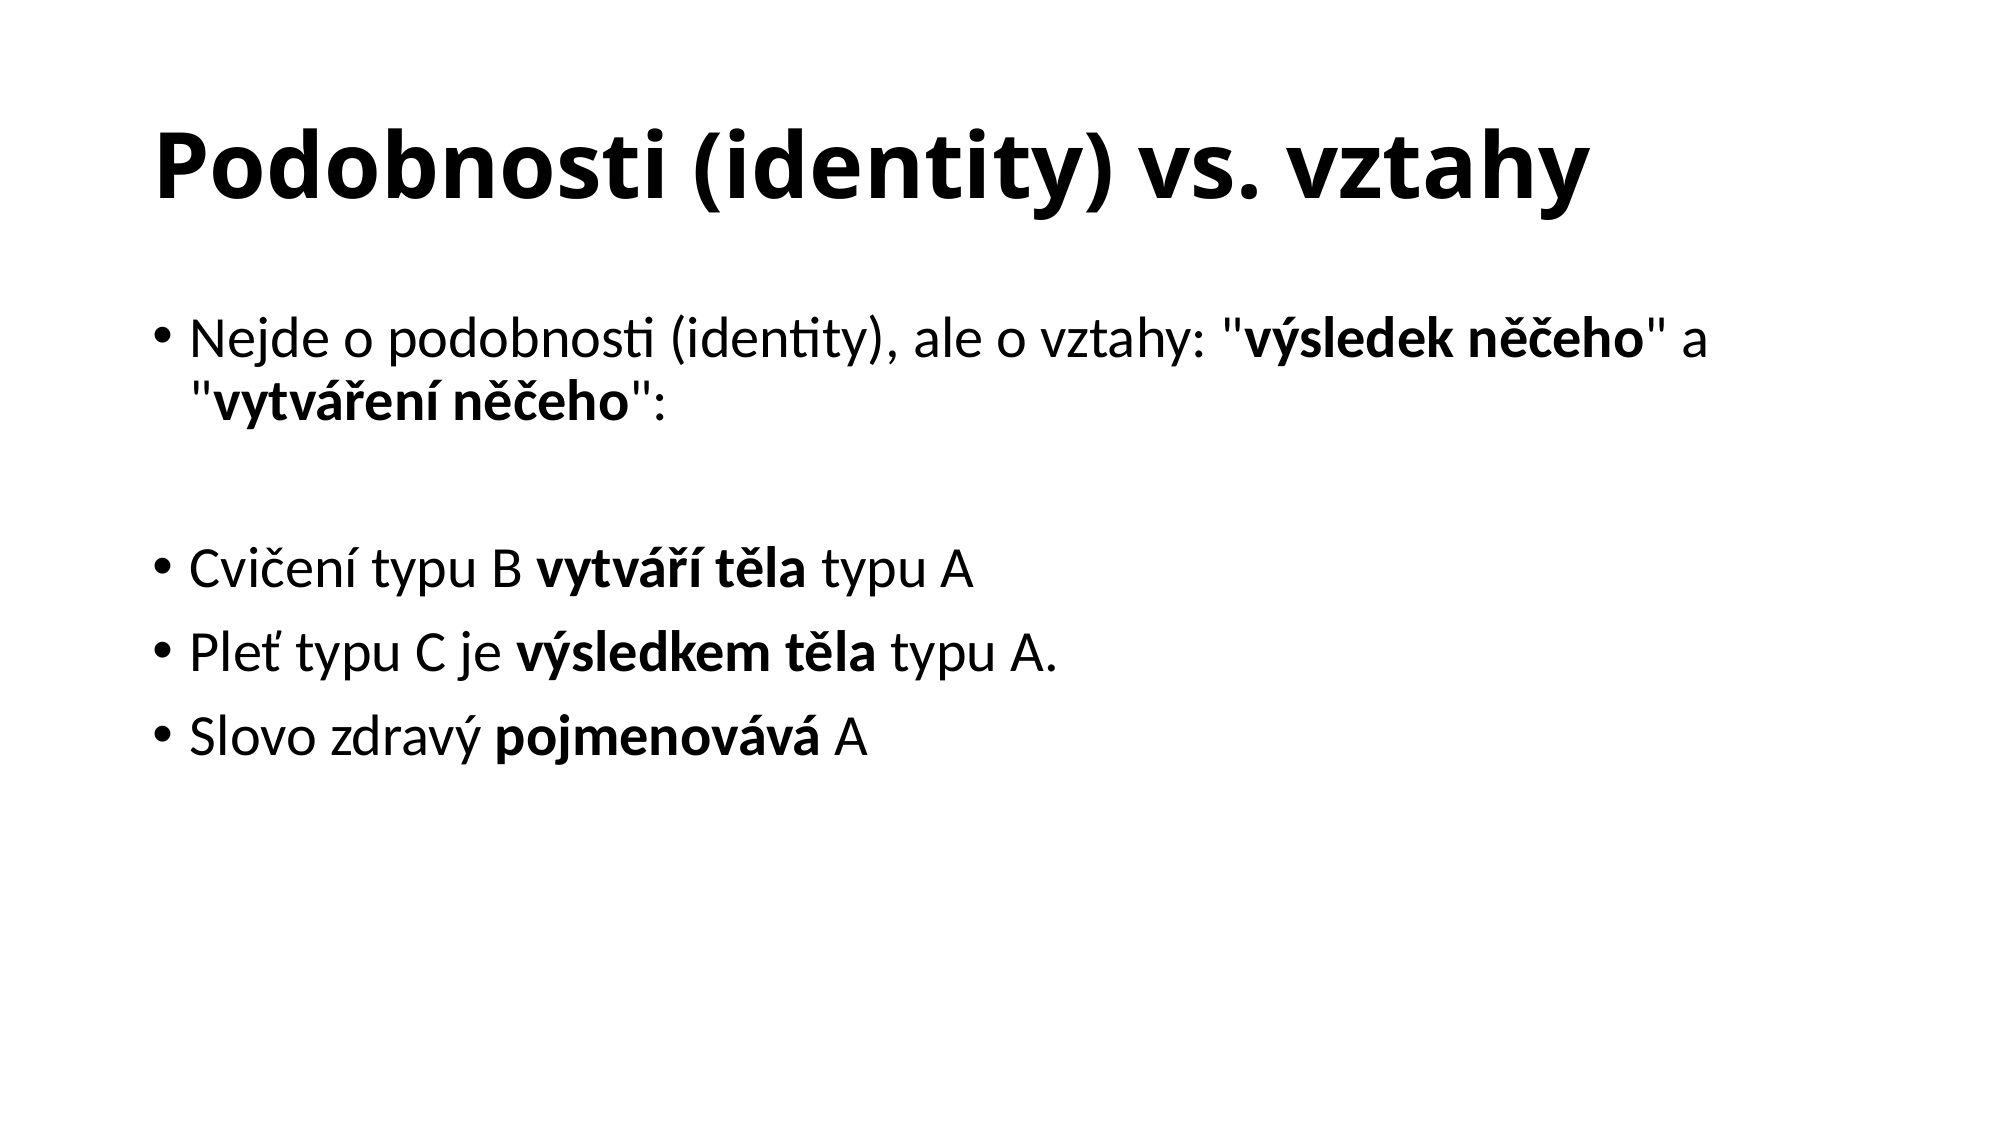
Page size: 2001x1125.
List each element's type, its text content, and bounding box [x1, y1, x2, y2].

title Podobnosti (identity) vs. vztahy [137, 59, 1863, 278]
list Nejde o podobnosti (identity), ale o vztahy: "výsledek něčeho" a "vytváření něčeho": Cvičení typu B vytváří těla typu A Pleť typu C je výsledkem těla typu A. Slovo zdravý pojmenovává A [137, 299, 1863, 1014]
